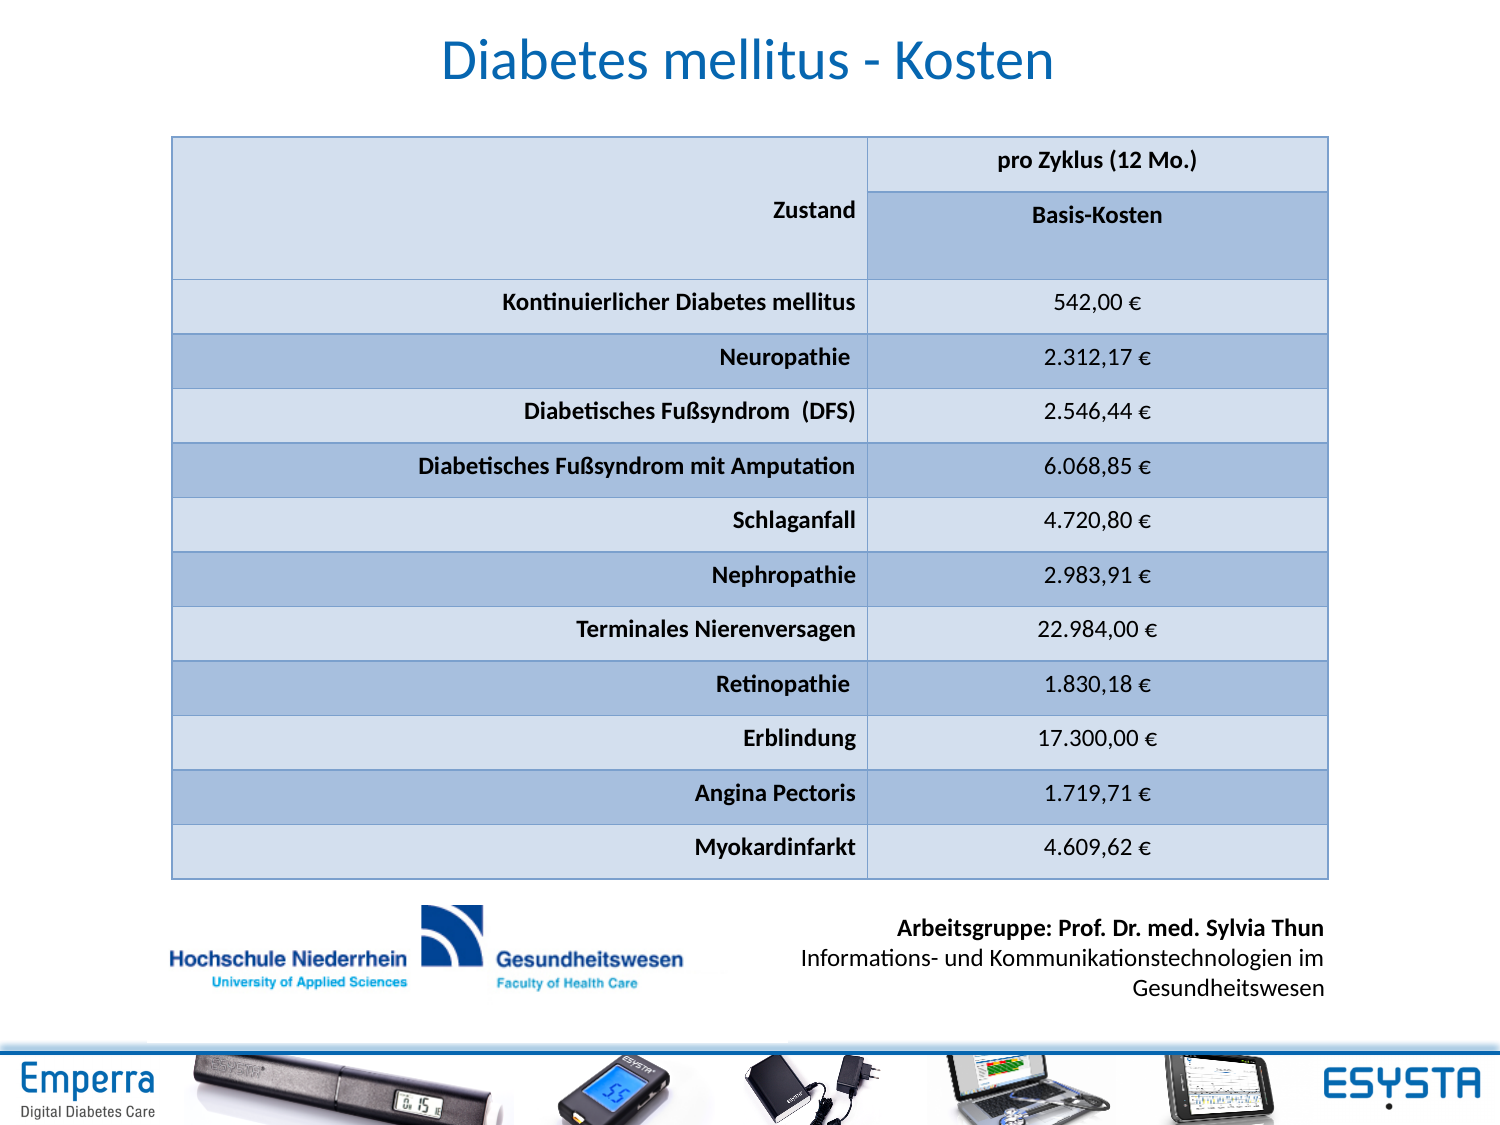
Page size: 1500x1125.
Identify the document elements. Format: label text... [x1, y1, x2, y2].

table_cell 542,00 € [868, 280, 1327, 333]
table_cell 4.720,80 € [868, 498, 1327, 551]
picture [927, 1055, 1495, 1125]
table_cell 1.830,18 € [868, 662, 1327, 715]
table_cell Neuropathie [173, 335, 867, 388]
table_cell Nephropathie [173, 553, 867, 606]
table_cell Myokardinfarkt [173, 825, 867, 878]
table_cell 1.719,71 € [868, 771, 1327, 824]
table_cell Retinopathie [173, 662, 867, 715]
picture [720, 1055, 904, 1125]
table_cell Basis-Kosten [868, 193, 1327, 279]
table_cell 22.984,00 € [868, 607, 1327, 660]
table_cell 17.300,00 € [868, 716, 1327, 769]
table_cell Angina Pectoris [173, 771, 867, 824]
title Diabetes mellitus - Kosten [36, 13, 1461, 80]
table_cell Schlaganfall [173, 498, 867, 551]
table_cell Diabetisches Fußsyndrom (DFS) [173, 389, 867, 442]
table_cell 2.546,44 € [868, 389, 1327, 442]
table_cell Erblindung [173, 716, 867, 769]
table_cell 2.312,17 € [868, 335, 1327, 388]
table_cell Kontinuierlicher Diabetes mellitus [173, 280, 867, 333]
table_cell Diabetisches Fußsyndrom mit Amputation [173, 444, 867, 497]
table_cell Terminales Nierenversagen [173, 607, 867, 660]
table_header pro Zyklus (12 Mo.) [868, 138, 1327, 191]
picture [184, 1055, 514, 1125]
picture [16, 1056, 160, 1125]
picture [147, 904, 789, 1043]
text_box Arbeitsgruppe: Prof. Dr. med. Sylvia Thun Informations- und Kommunikationstechnologien im Gesundheitswesen [786, 903, 1341, 1009]
table_cell 4.609,62 € [868, 825, 1327, 878]
table_header Zustand [173, 138, 867, 279]
table_cell 2.983,91 € [868, 553, 1327, 606]
table_cell 6.068,85 € [868, 444, 1327, 497]
picture [525, 1055, 715, 1125]
